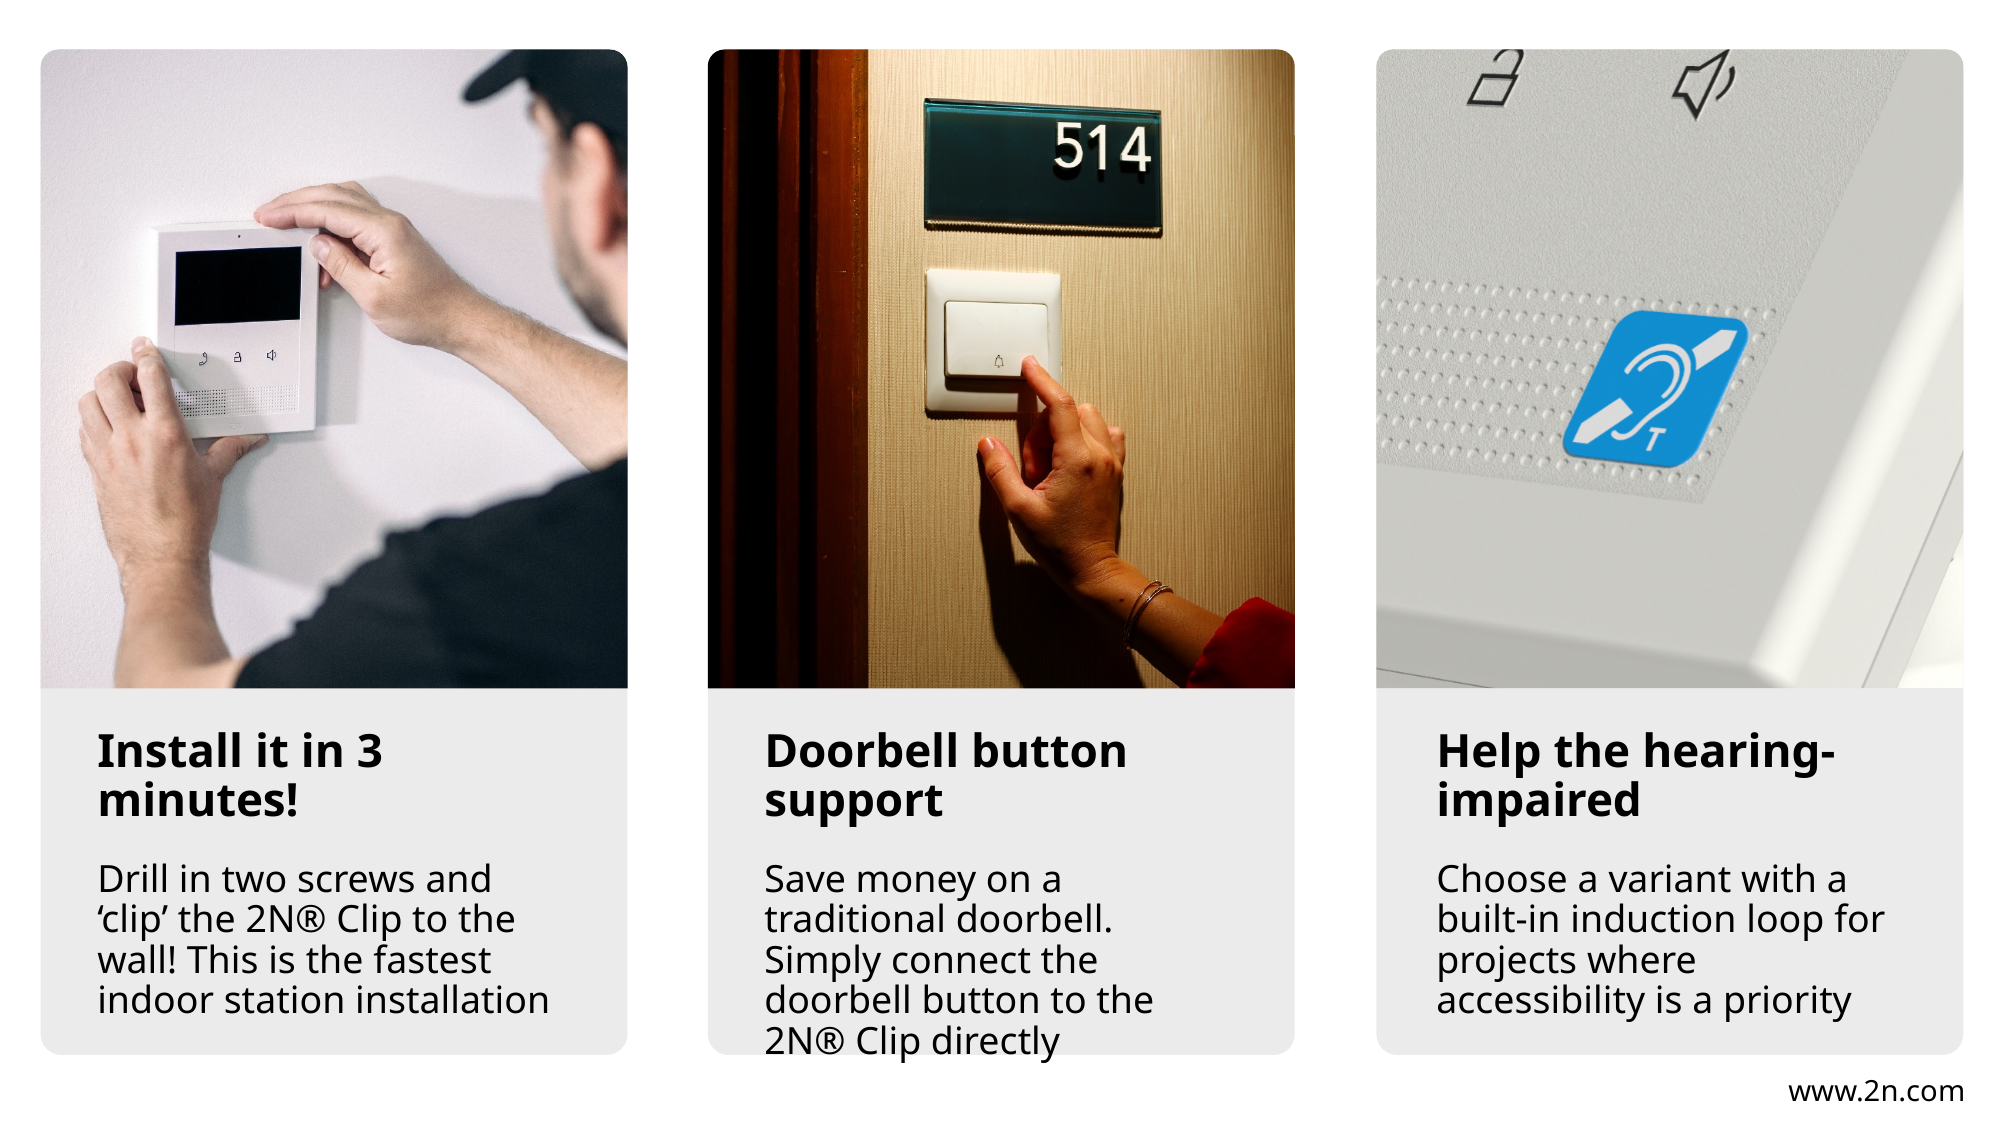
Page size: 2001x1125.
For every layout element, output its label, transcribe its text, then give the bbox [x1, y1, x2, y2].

list Choose a variant with a built-in induction loop for projects where accessibility is a priority [1421, 852, 1915, 1014]
picture [40, 49, 628, 689]
list Save money on a traditional doorbell. Simply connect the doorbell button to the 2N® Clip directly [749, 852, 1243, 1014]
list Drill in two screws and ‘clip’ the 2N® Clip to the wall! This is the fastest indoor station installation [82, 852, 576, 1014]
list Doorbell button support [749, 720, 1243, 788]
picture [707, 49, 1295, 689]
list Help the hearing-impaired [1421, 720, 1915, 788]
list Install it in 3 minutes! [82, 720, 576, 788]
picture [1376, 49, 1964, 689]
